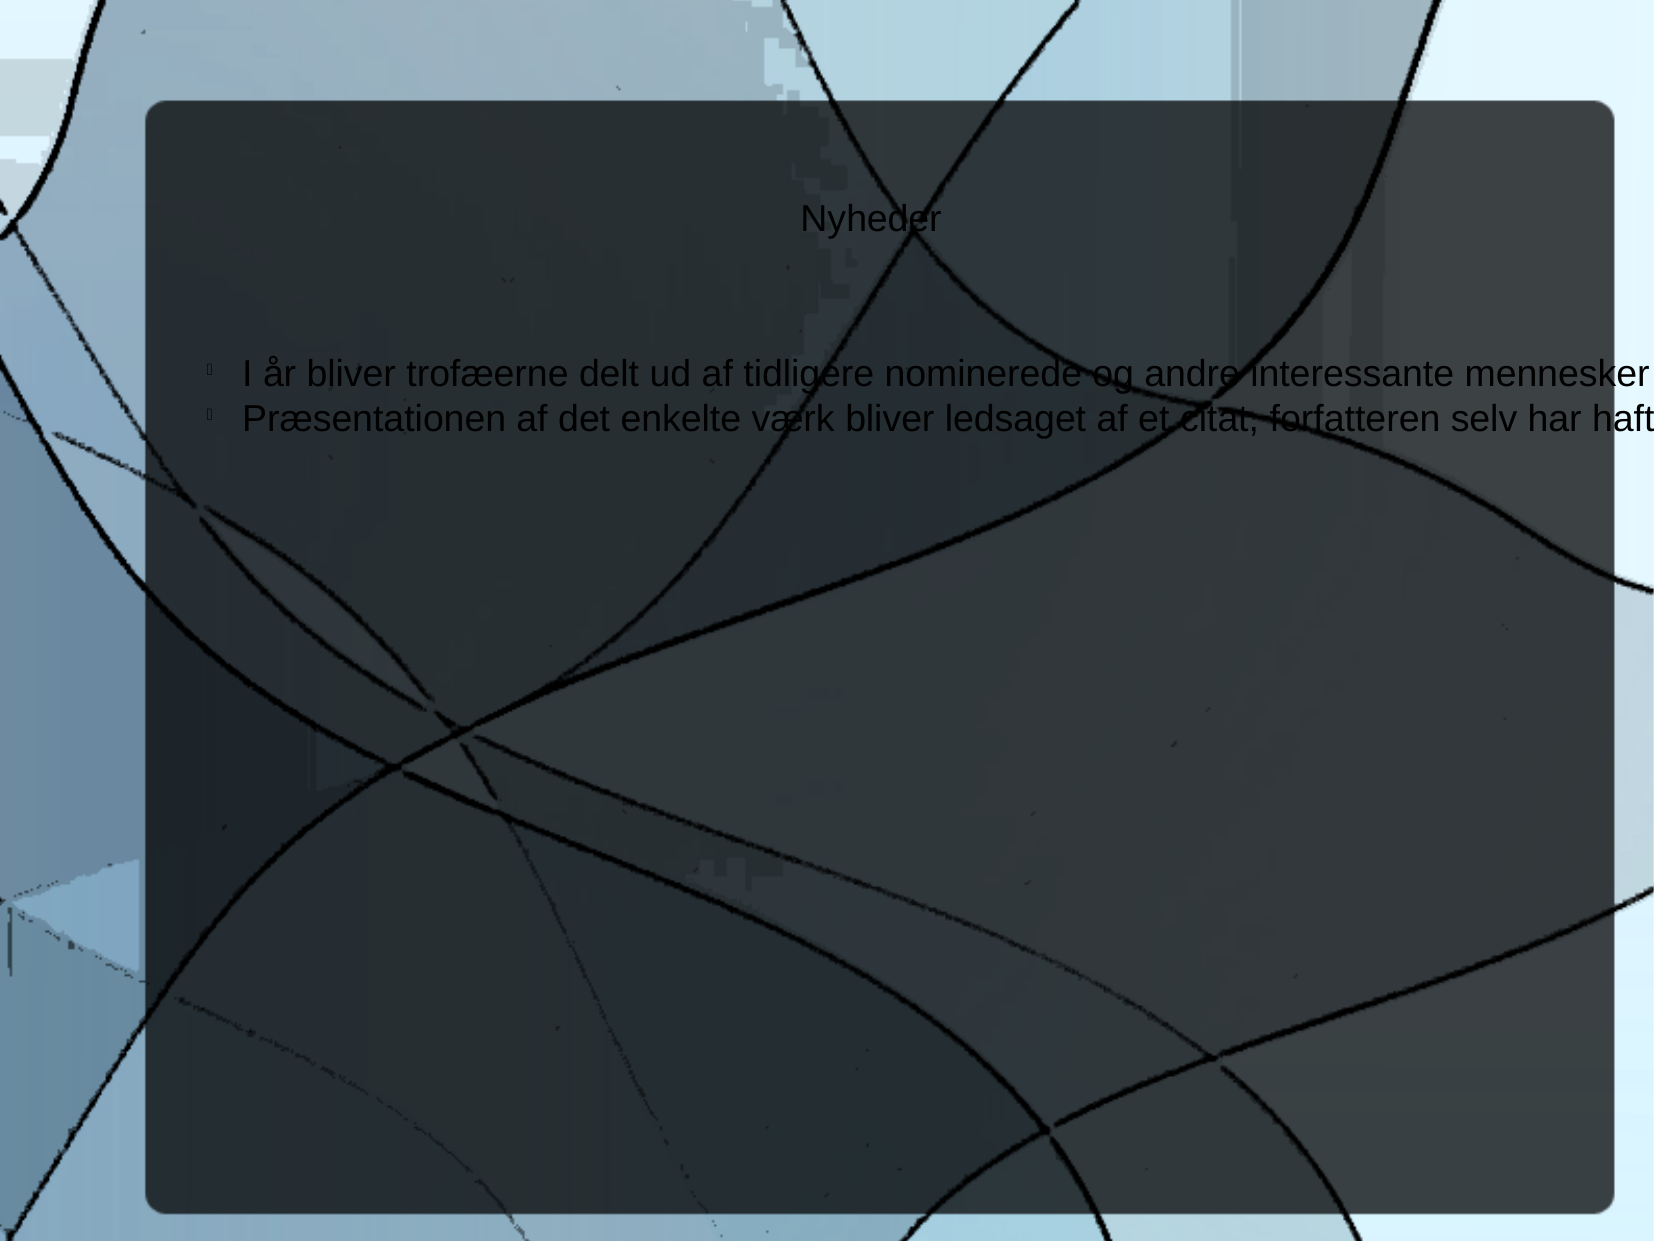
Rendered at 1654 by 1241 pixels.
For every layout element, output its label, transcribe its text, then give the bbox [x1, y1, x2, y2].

text_box Nyheder [159, 108, 1583, 325]
picture [0, 0, 1654, 1241]
text_box I år bliver trofæerne delt ud af tidligere nominerede og andre interessante mennesker Præsentationen af det enkelte værk bliver ledsaget af et citat, forfatteren selv har haft mulighed for at vælge [206, 349, 1571, 1069]
